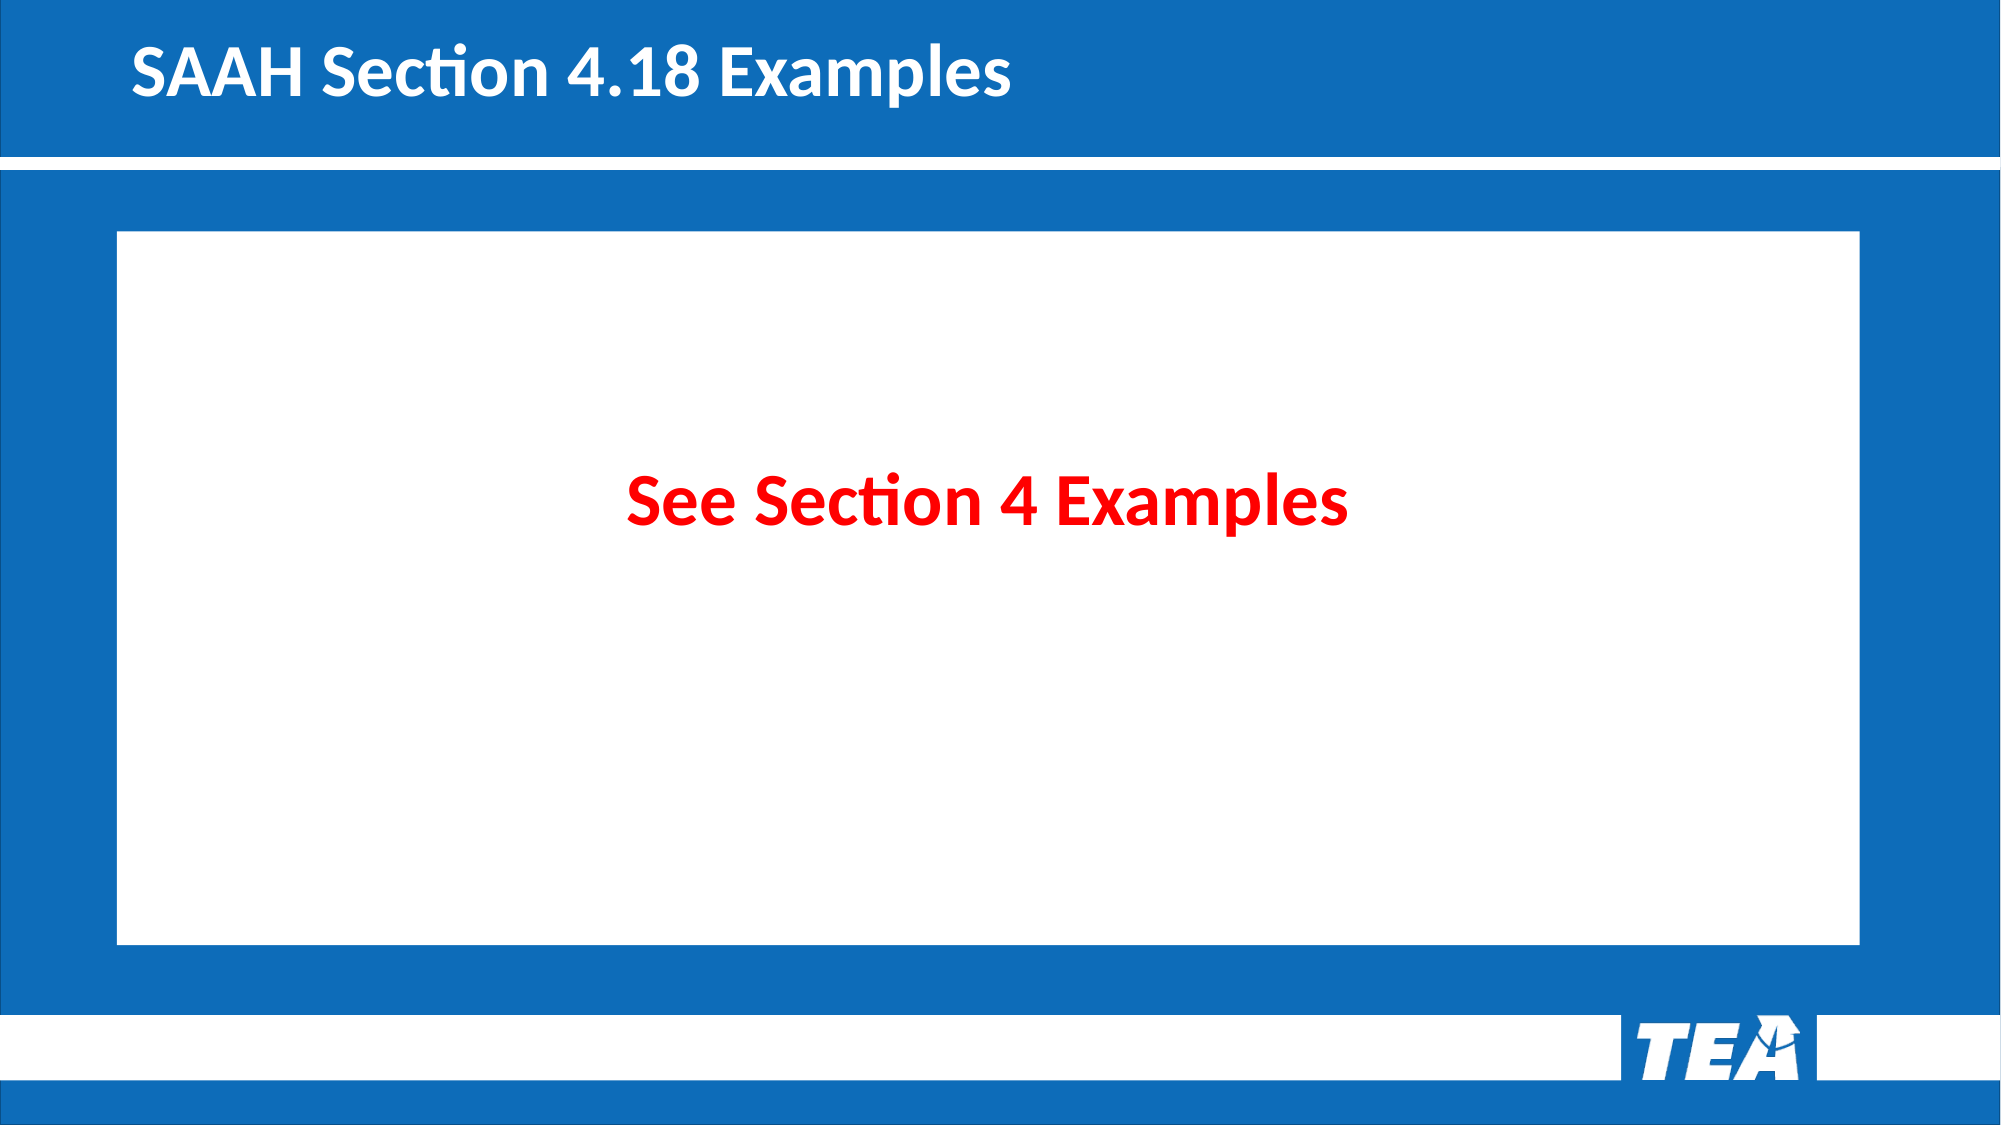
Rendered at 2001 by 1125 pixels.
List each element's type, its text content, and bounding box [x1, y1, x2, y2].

title SAAH Section 4.18 Examples [116, 10, 1942, 134]
list See Section 4 Examples [116, 231, 1860, 946]
picture [1636, 1014, 1800, 1080]
